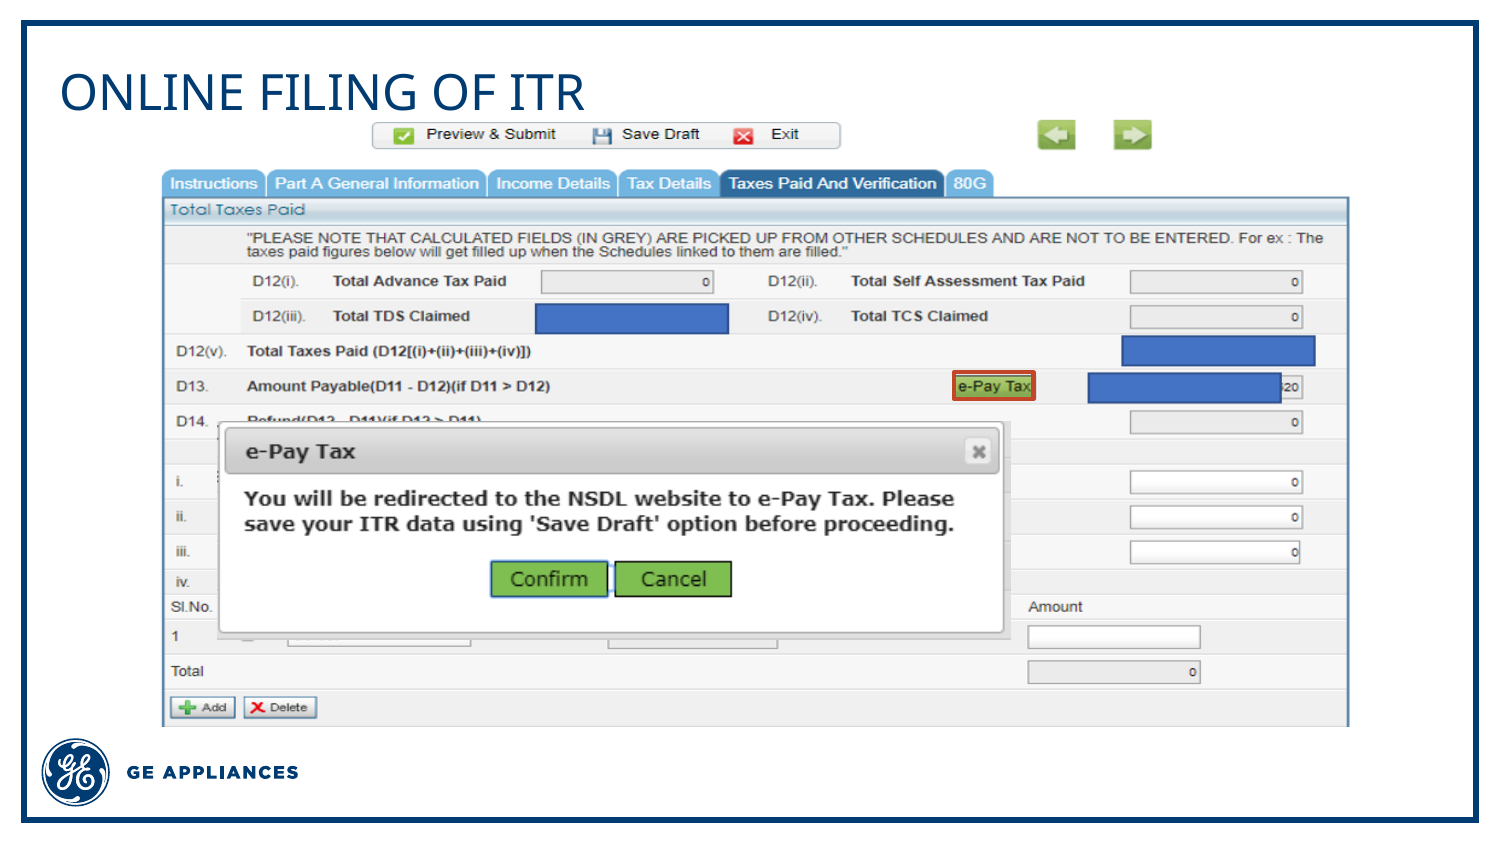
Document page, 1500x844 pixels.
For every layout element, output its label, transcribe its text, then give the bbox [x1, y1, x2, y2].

picture [149, 114, 1352, 730]
title online filing of itr [58, 59, 1442, 140]
